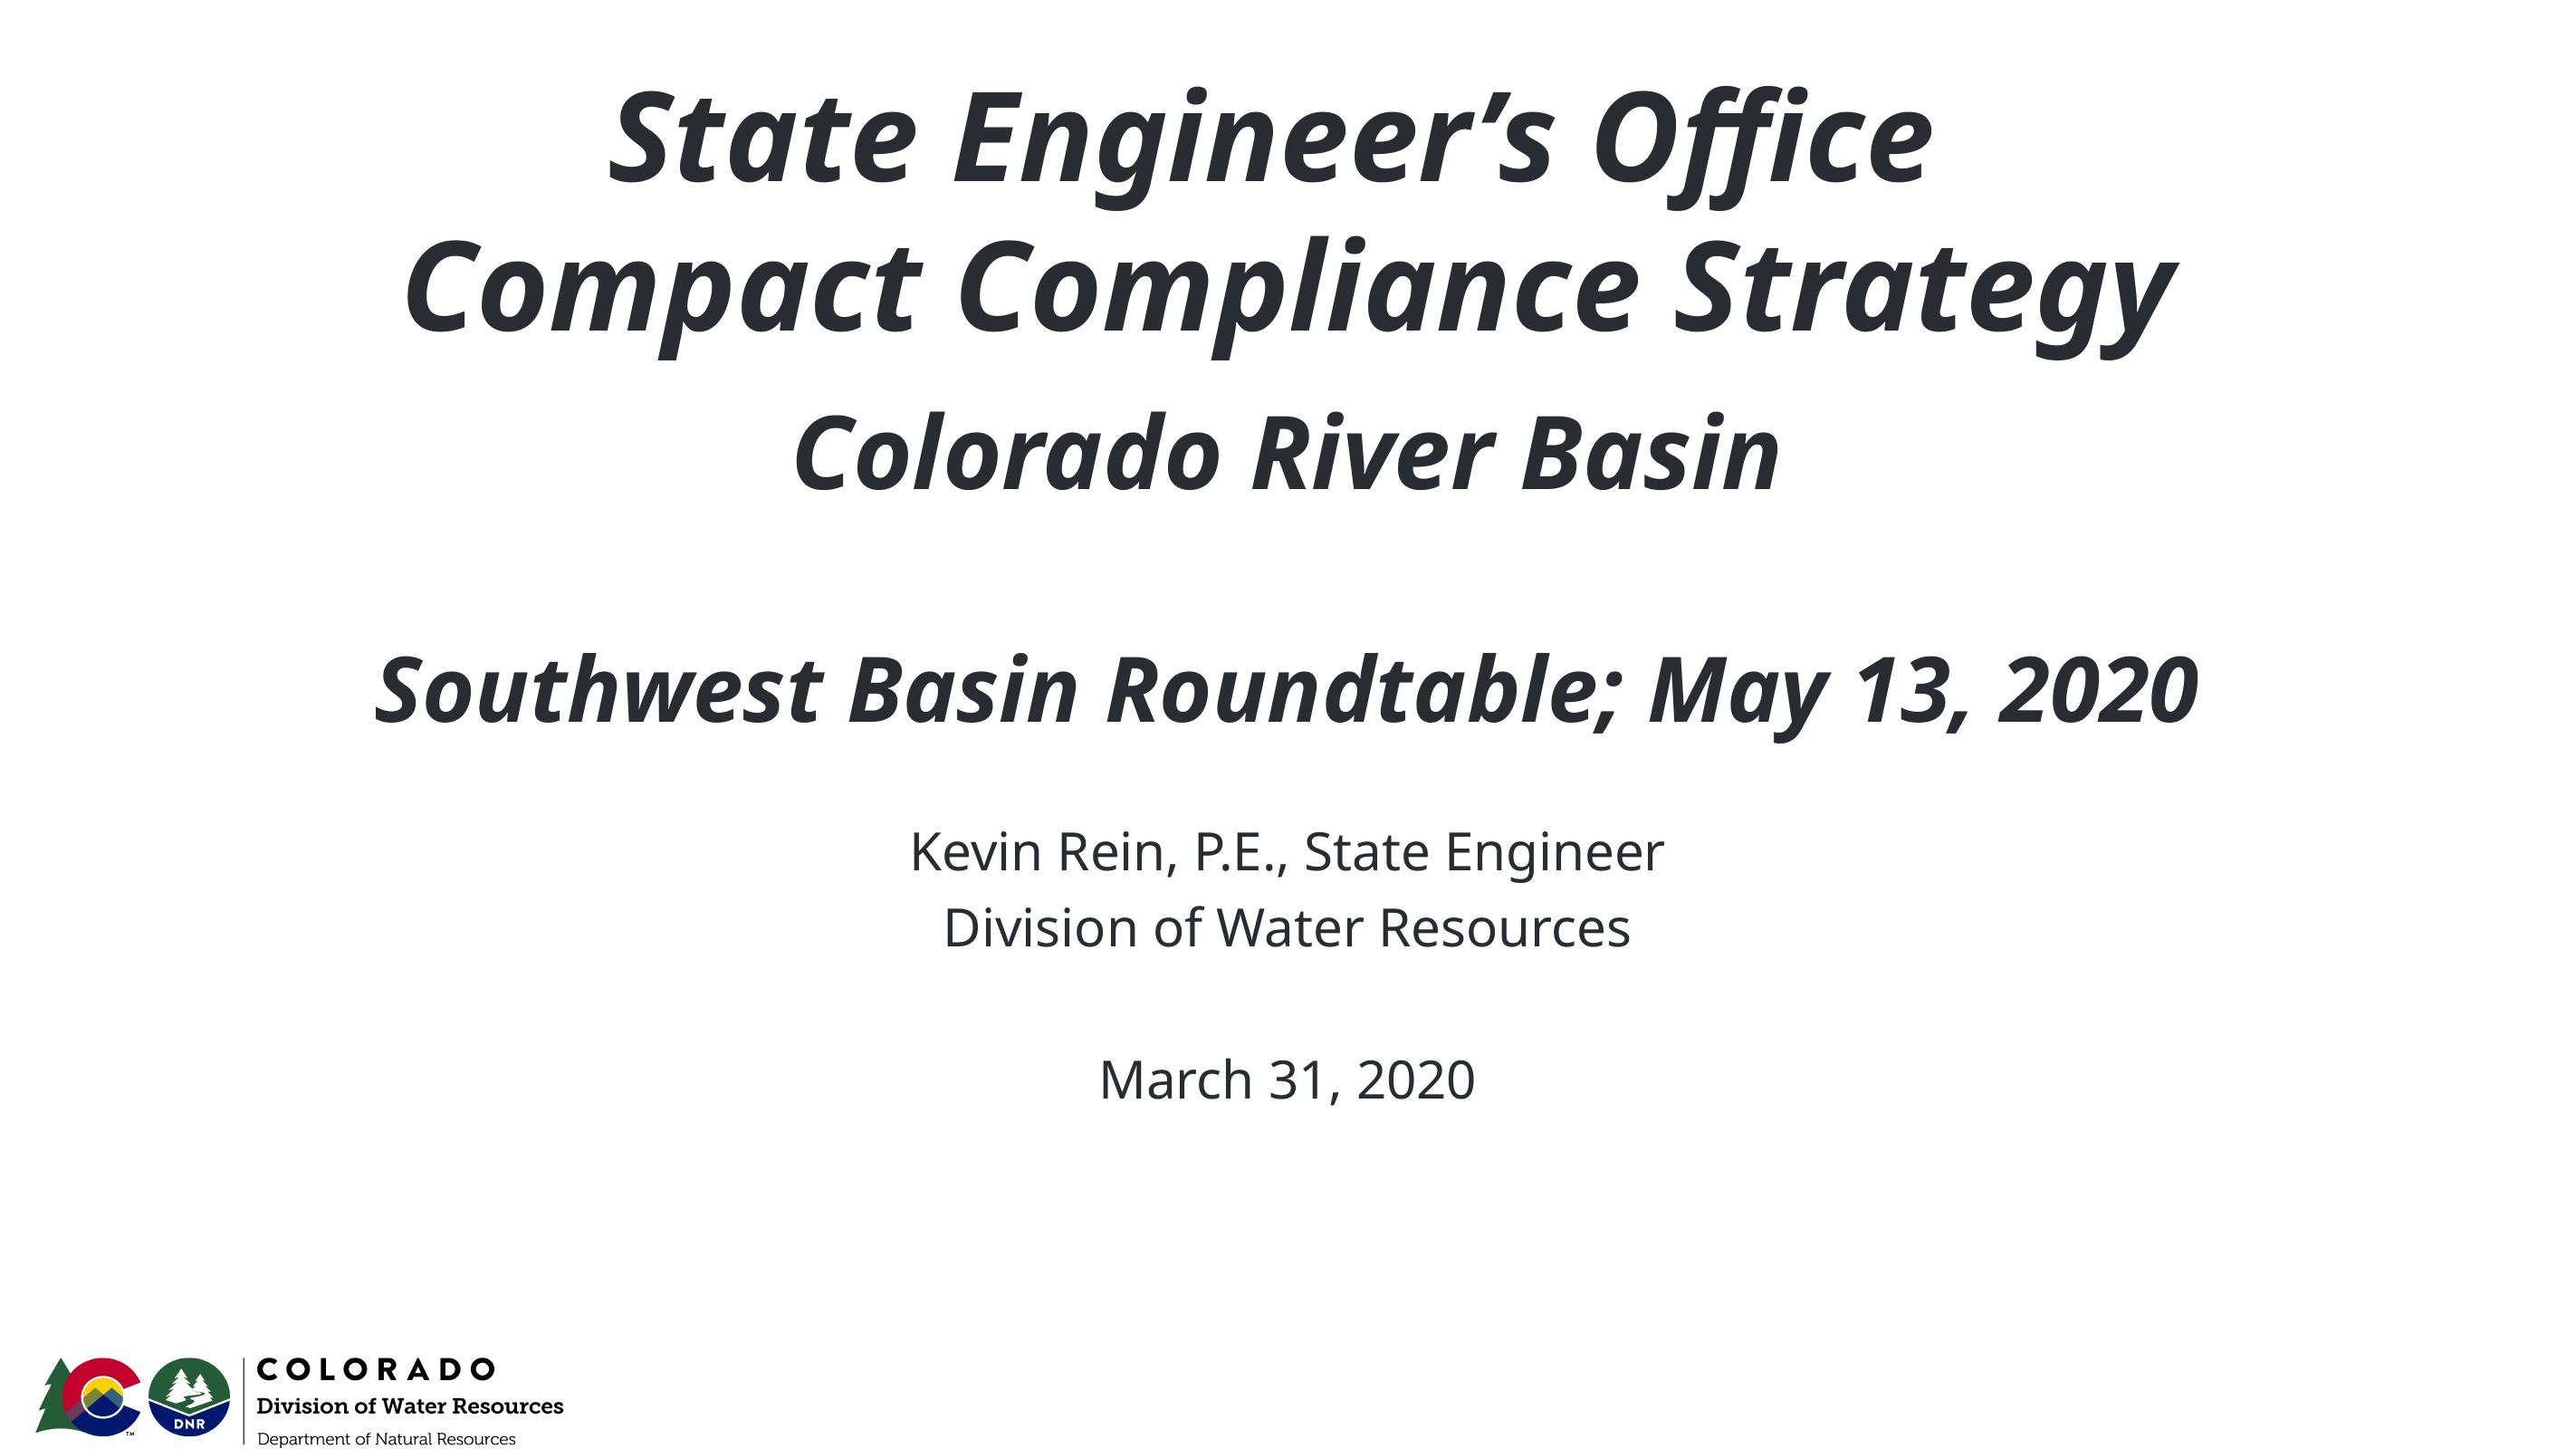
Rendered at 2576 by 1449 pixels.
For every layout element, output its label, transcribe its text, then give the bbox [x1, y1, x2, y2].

picture [34, 1357, 564, 1449]
title State Engineer’s Office Compact Compliance Strategy Colorado River Basin Southwest Basin Roundtable; May 13, 2020 [321, 27, 2255, 849]
subtitle Kevin Rein, P.E., State Engineer Division of Water Resources March 31, 2020 [473, 769, 2103, 1158]
